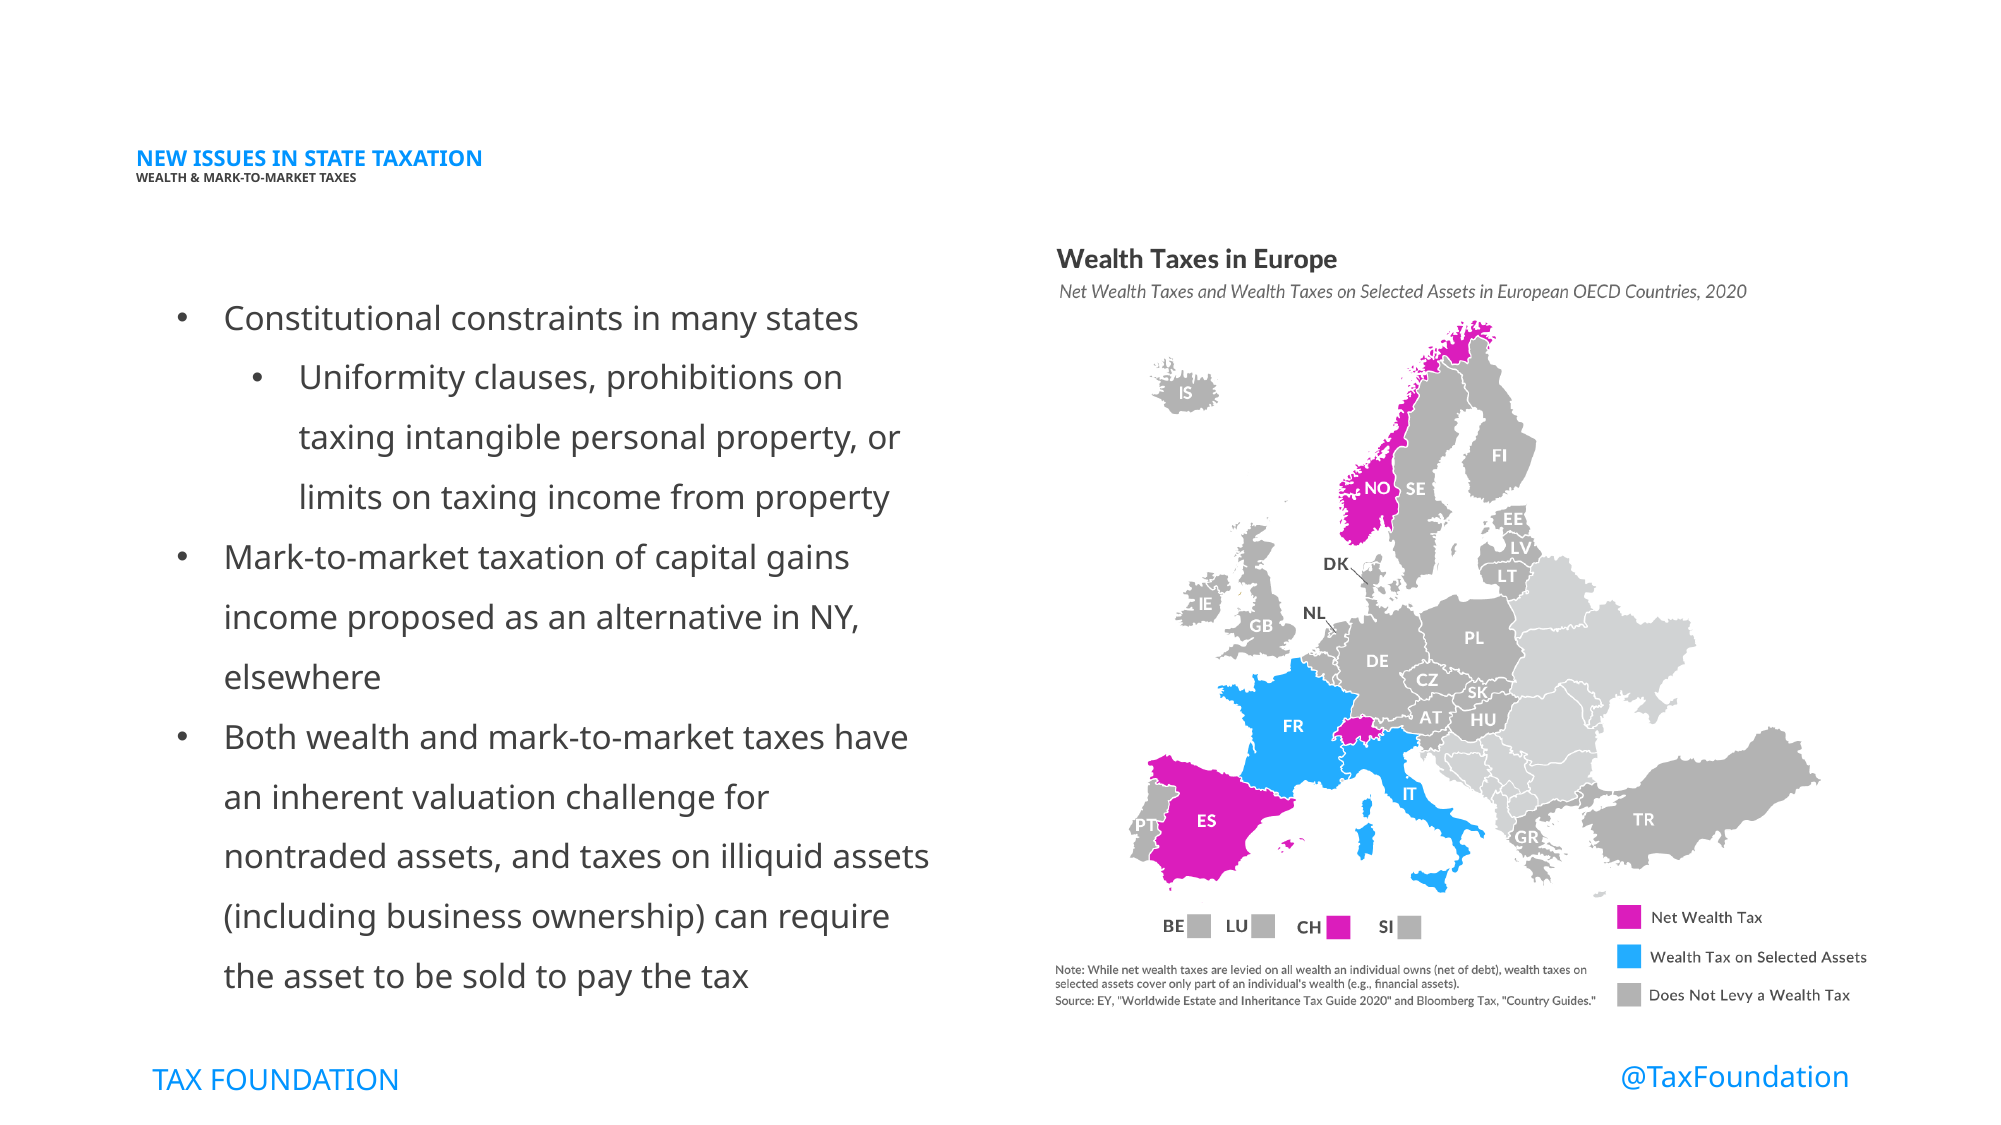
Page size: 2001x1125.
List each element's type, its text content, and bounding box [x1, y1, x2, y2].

picture [1031, 225, 1887, 1008]
title NEW ISSUES IN STATE TAXATION WEALTH & MARK-TO-MARKET TAXES [121, 140, 1480, 193]
text_box Constitutional constraints in many states Uniformity clauses, prohibitions on taxing intangible personal property, or limits on taxing income from property Mark-to-market taxation of capital gains income proposed as an alternative in NY, elsewhere Both wealth and mark-to-market taxes have an inherent valuation challenge for nontraded assets, and taxes on illiquid assets (including business ownership) can require the asset to be sold to pay the tax [161, 269, 956, 1063]
